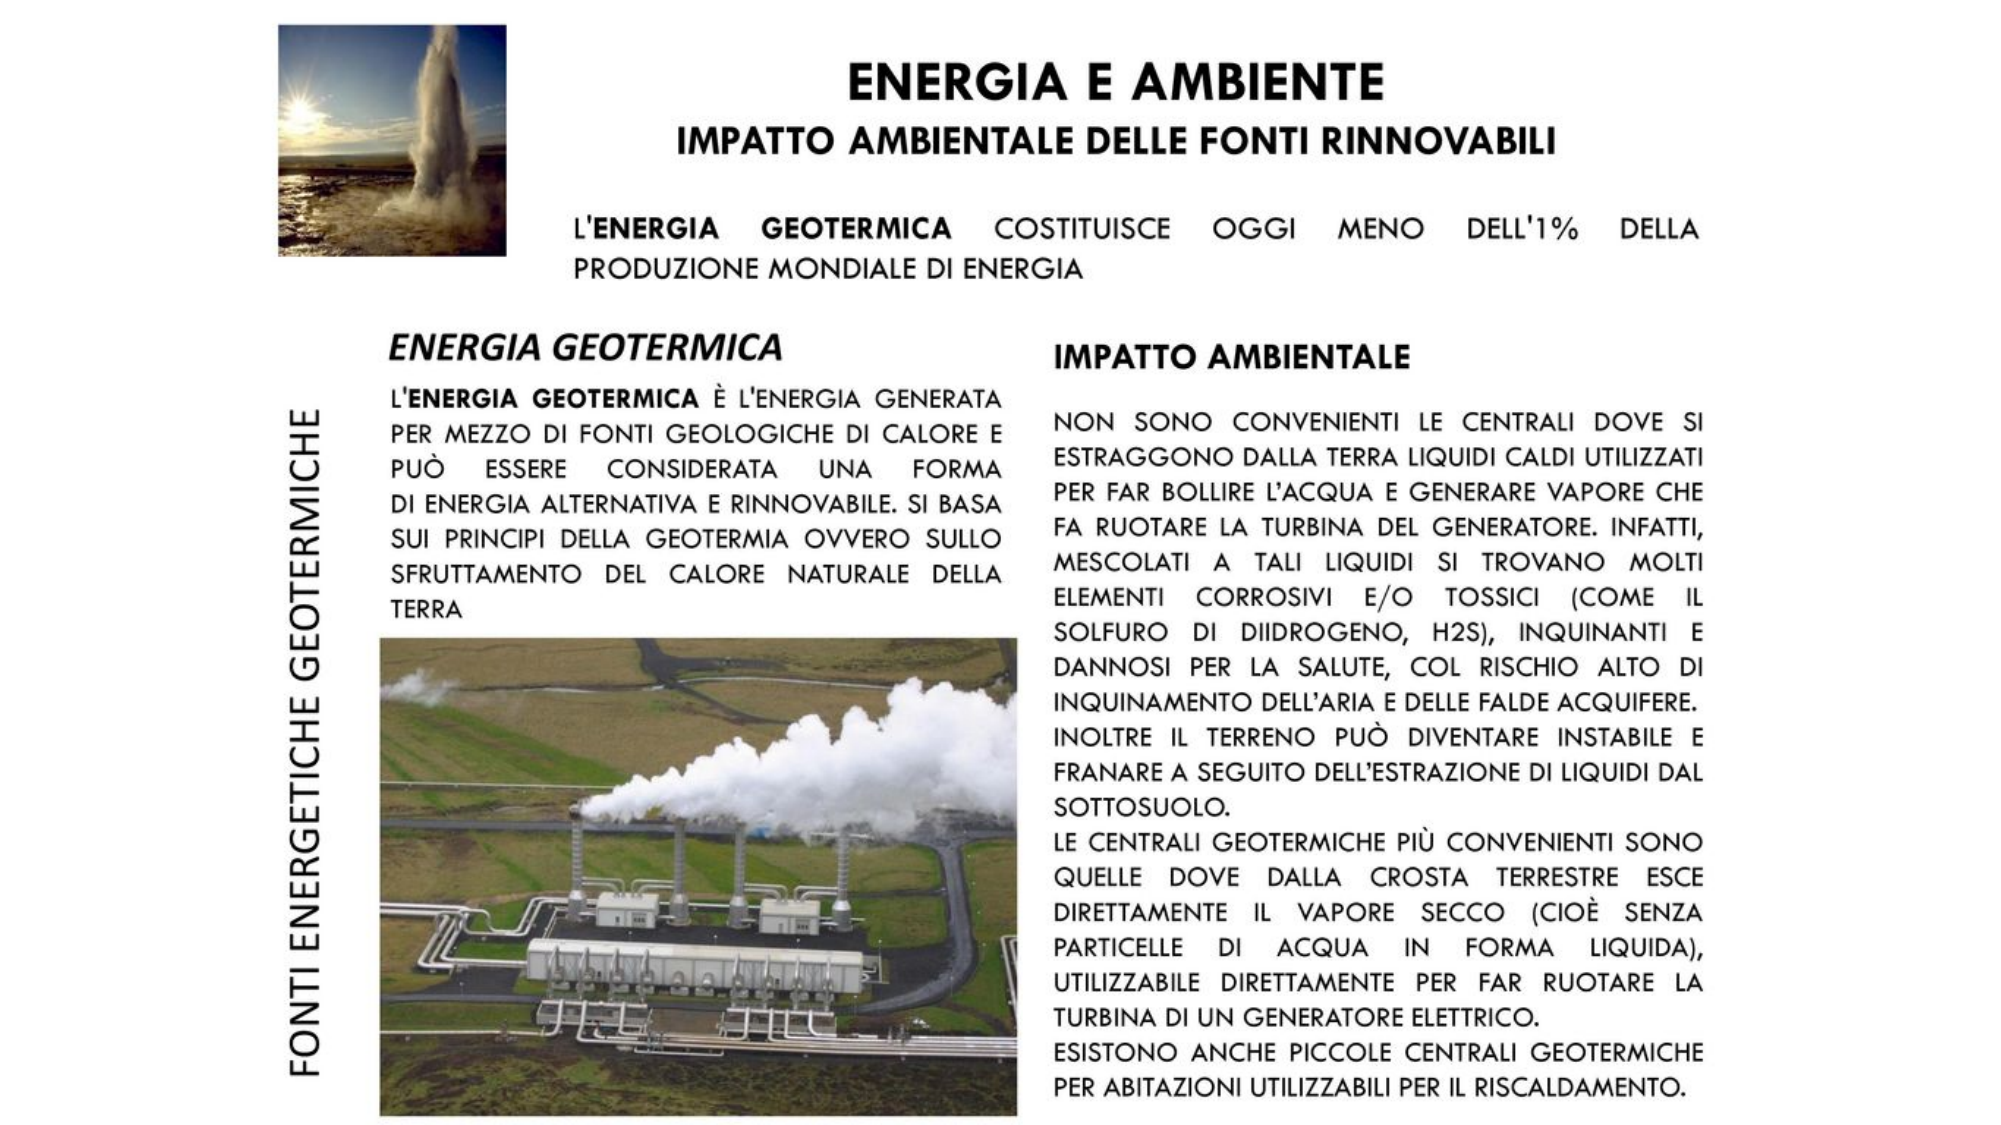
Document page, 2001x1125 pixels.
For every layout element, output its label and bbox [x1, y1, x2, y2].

picture [249, 0, 1750, 1125]
